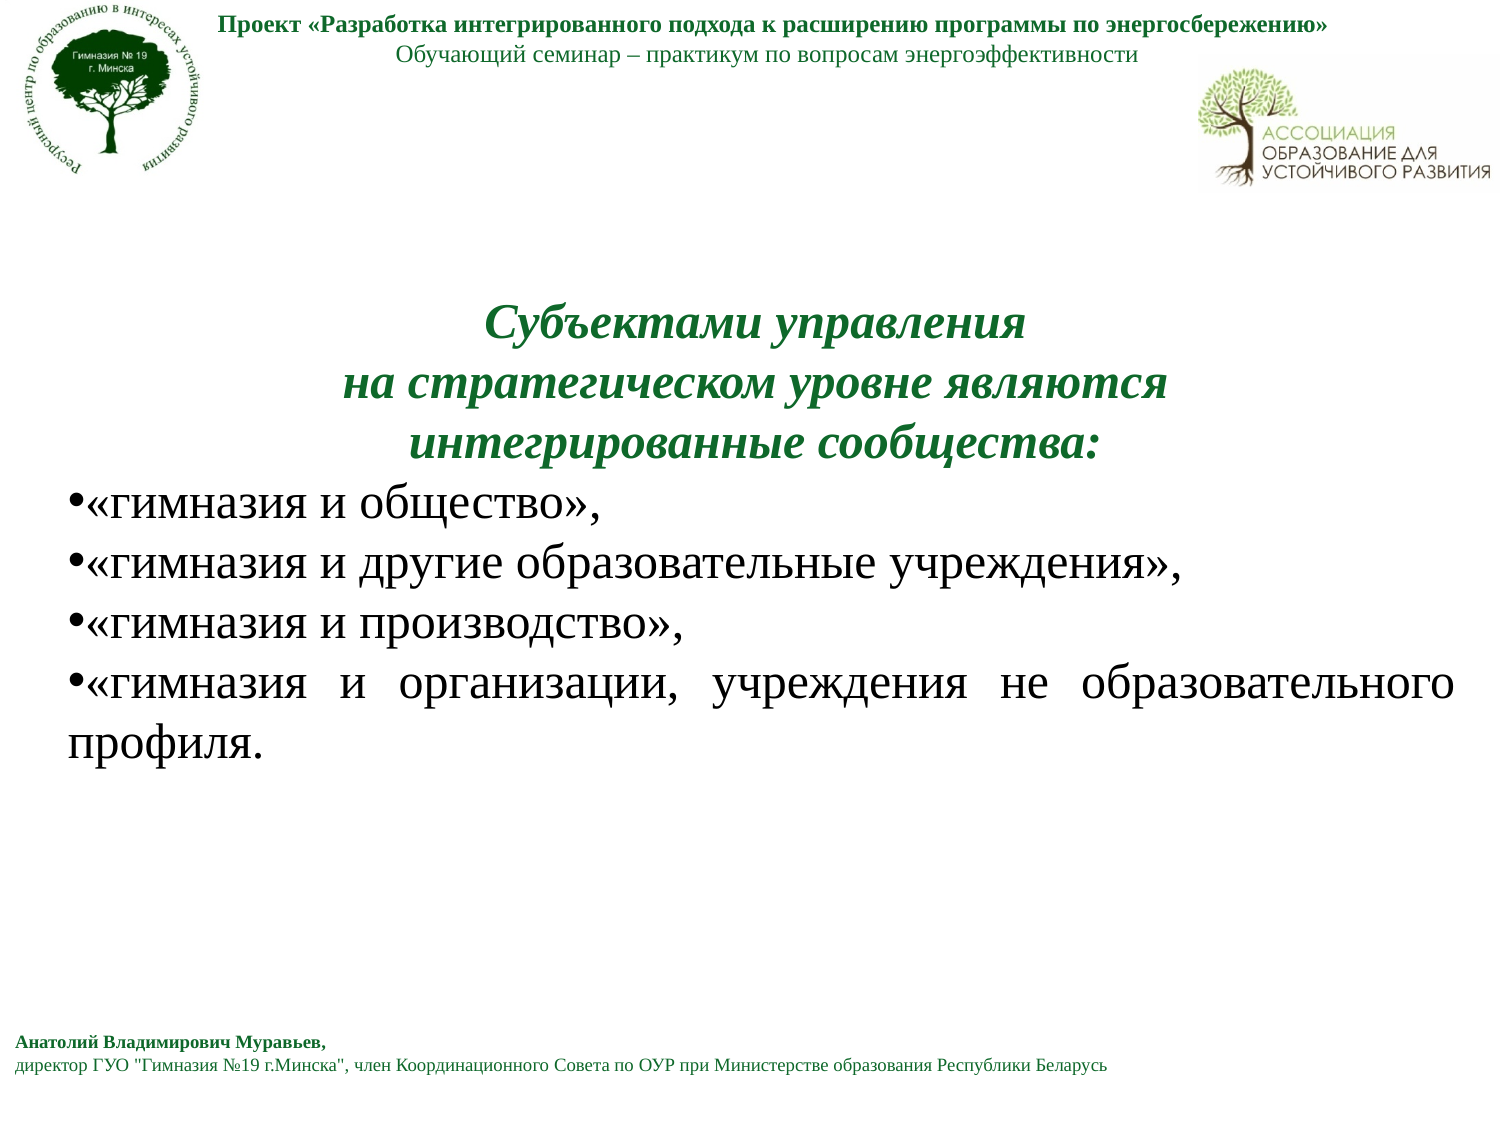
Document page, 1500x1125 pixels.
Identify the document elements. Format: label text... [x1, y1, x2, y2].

text_box Проект «Разработка интегрированного подхода к расширению программы по энергосбережению» Обучающий семинар – практикум по вопросам энергоэффективности [205, 0, 1472, 75]
text_box Субъектами управления на стратегическом уровне являются интегрированные сообщества: «гимназия и общество», «гимназия и другие образовательные учреждения», «гимназия и производство», «гимназия и организации, учреждения не образовательного профиля. [53, 281, 1471, 777]
picture [1198, 54, 1500, 193]
footer Анатолий Владимирович Муравьев, директор ГУО "Гимназия №19 г.Минска", член Координационного Совета по ОУР при Министерстве образования Республики Беларусь [0, 1022, 1500, 1083]
picture [5, 0, 204, 185]
